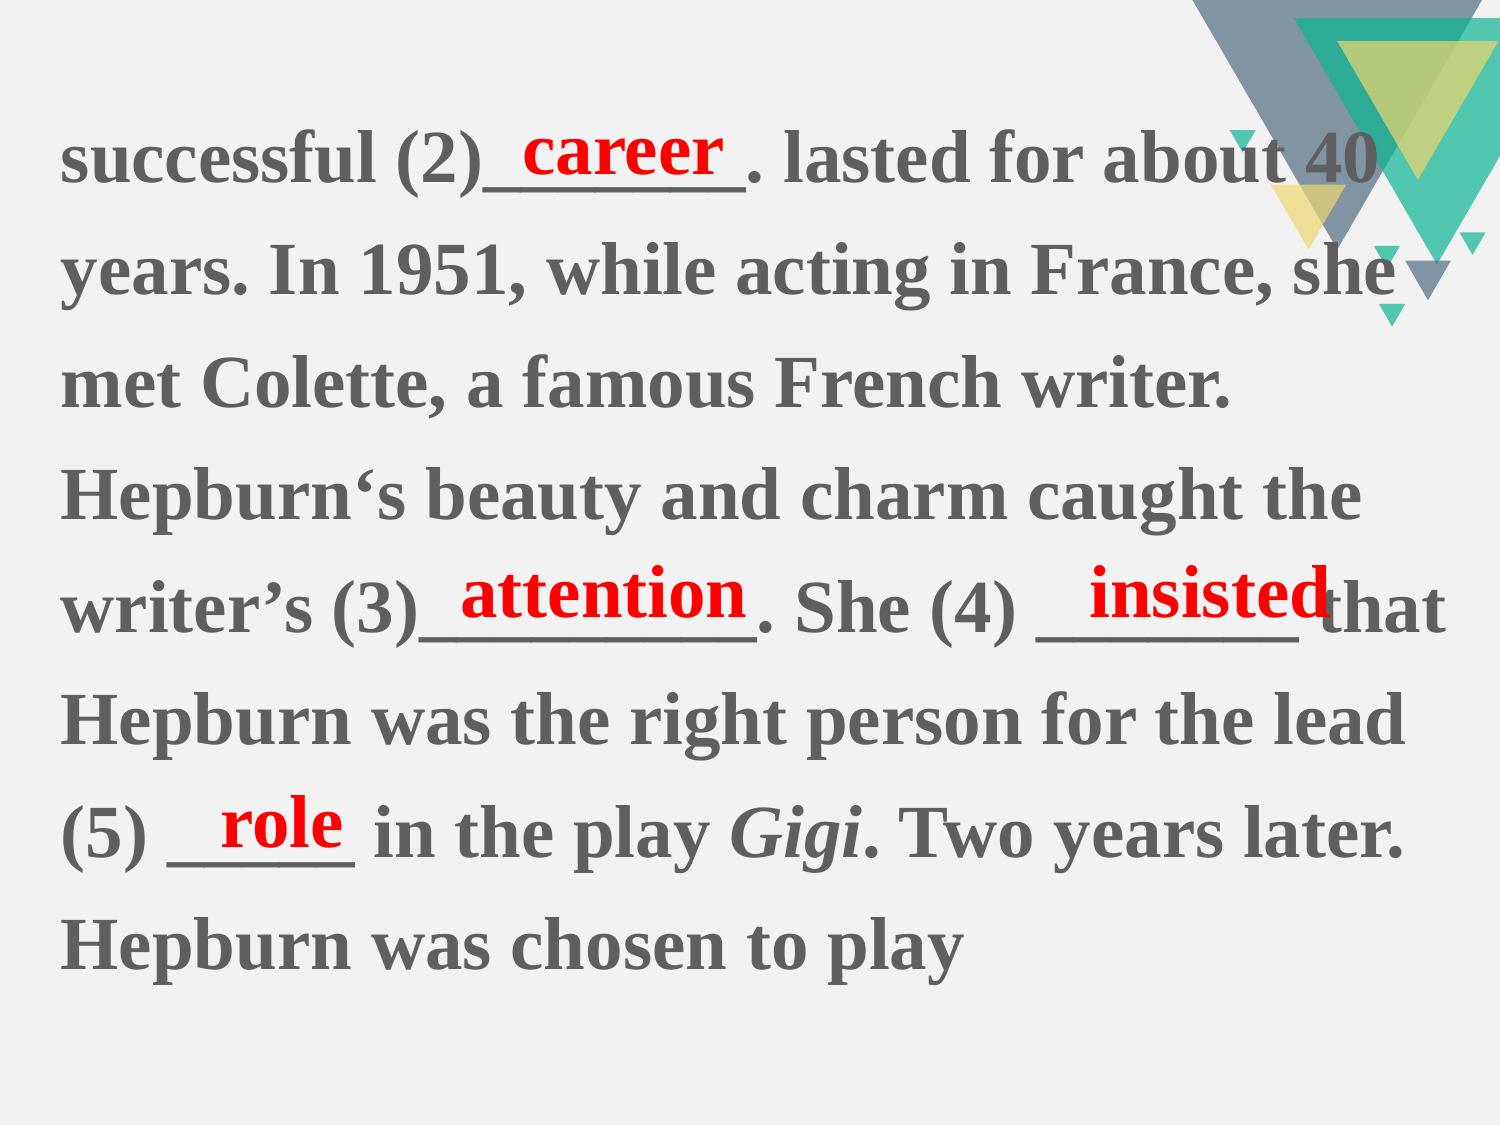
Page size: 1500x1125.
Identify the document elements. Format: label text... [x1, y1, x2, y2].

text_box career [502, 89, 745, 200]
text_box successful (2)_______. lasted for about 40 years. In 1951, while acting in France, she met Colette, a famous French writer. Hepburn‘s beauty and charm caught the writer’s (3)_________. She (4) _______ that Hepburn was the right person for the lead (5) _____ in the play Gigi. Two years later. Hepburn was chosen to play [41, 75, 1475, 995]
text_box insisted [1070, 532, 1351, 643]
text_box attention [440, 532, 768, 643]
text_box role [200, 762, 364, 872]
